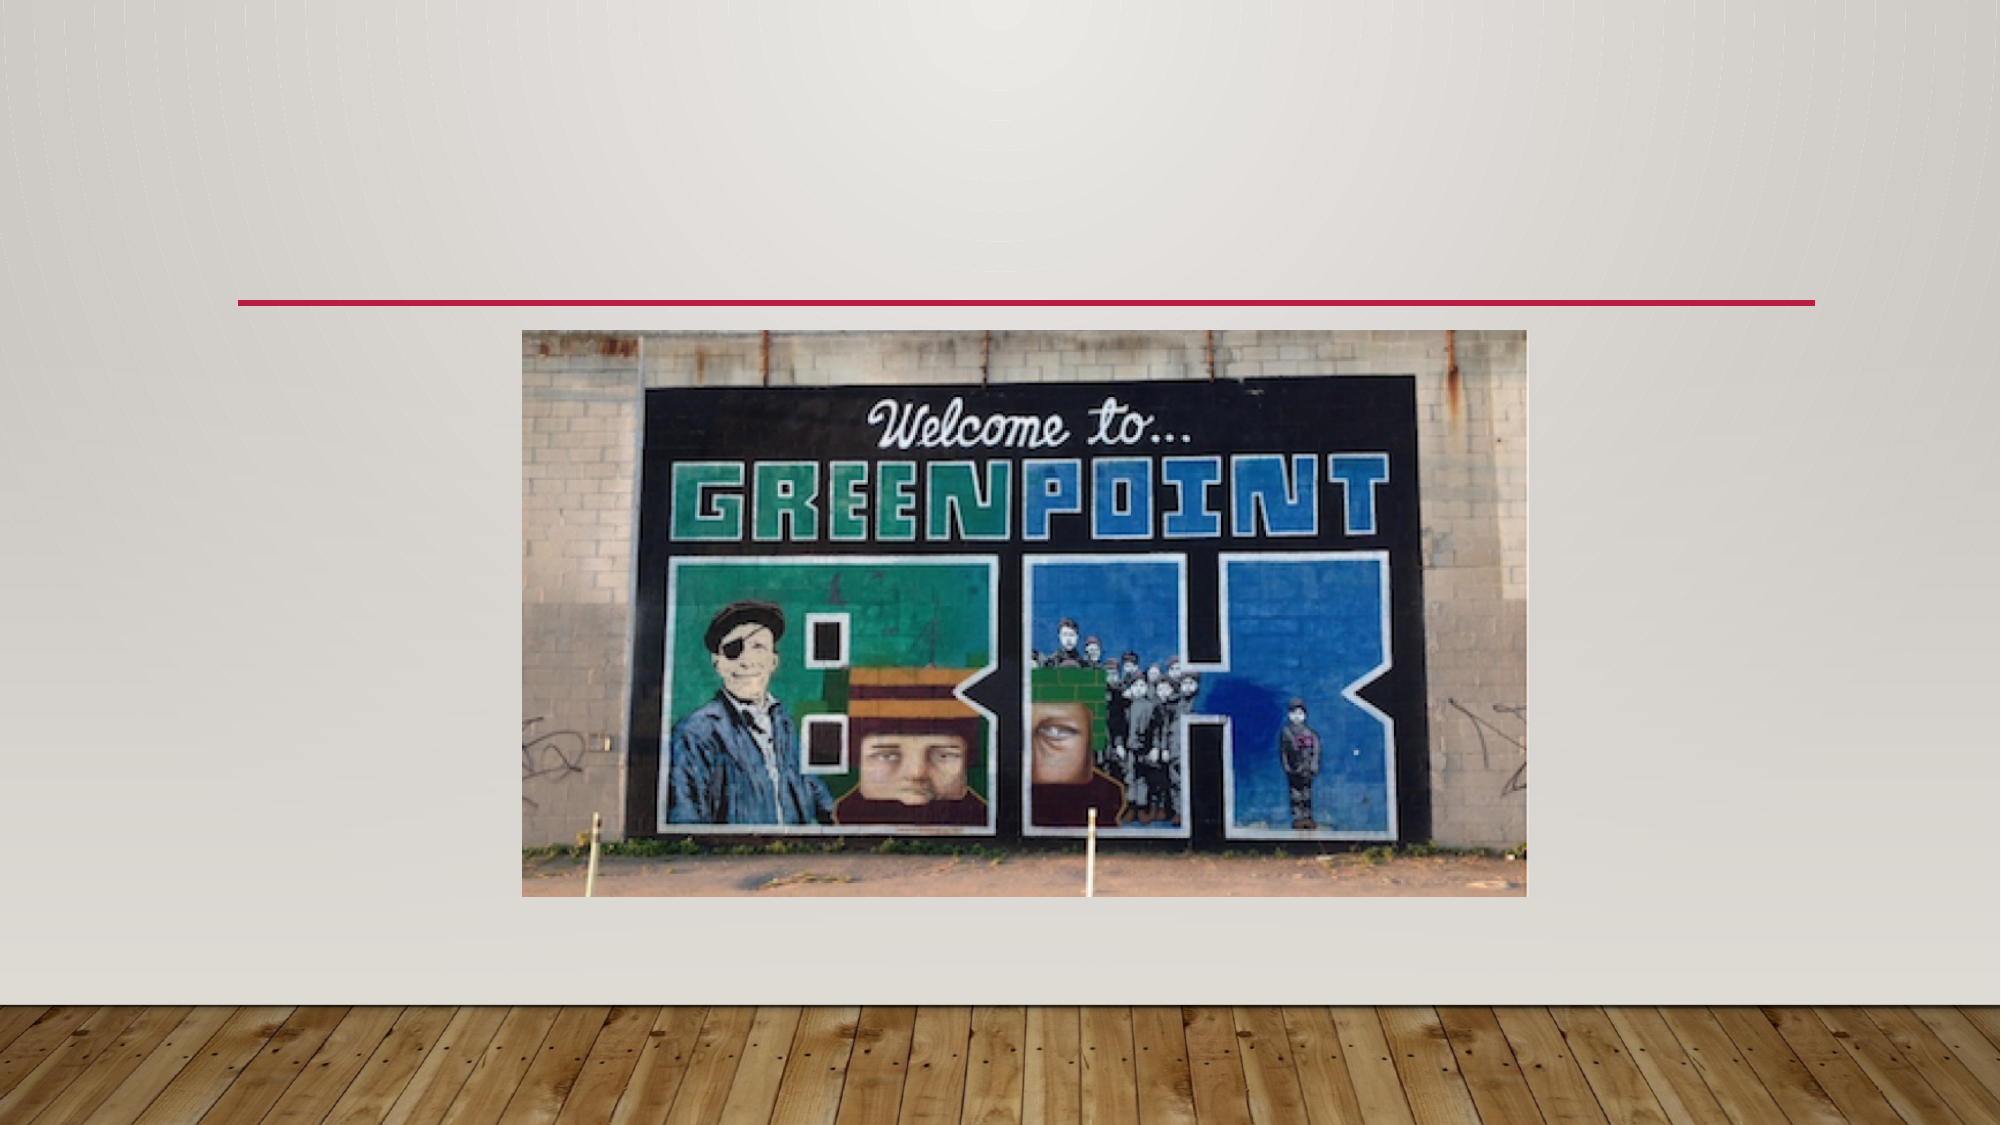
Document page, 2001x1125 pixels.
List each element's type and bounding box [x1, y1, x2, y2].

list [522, 330, 1530, 897]
picture [0, 1005, 2000, 1125]
